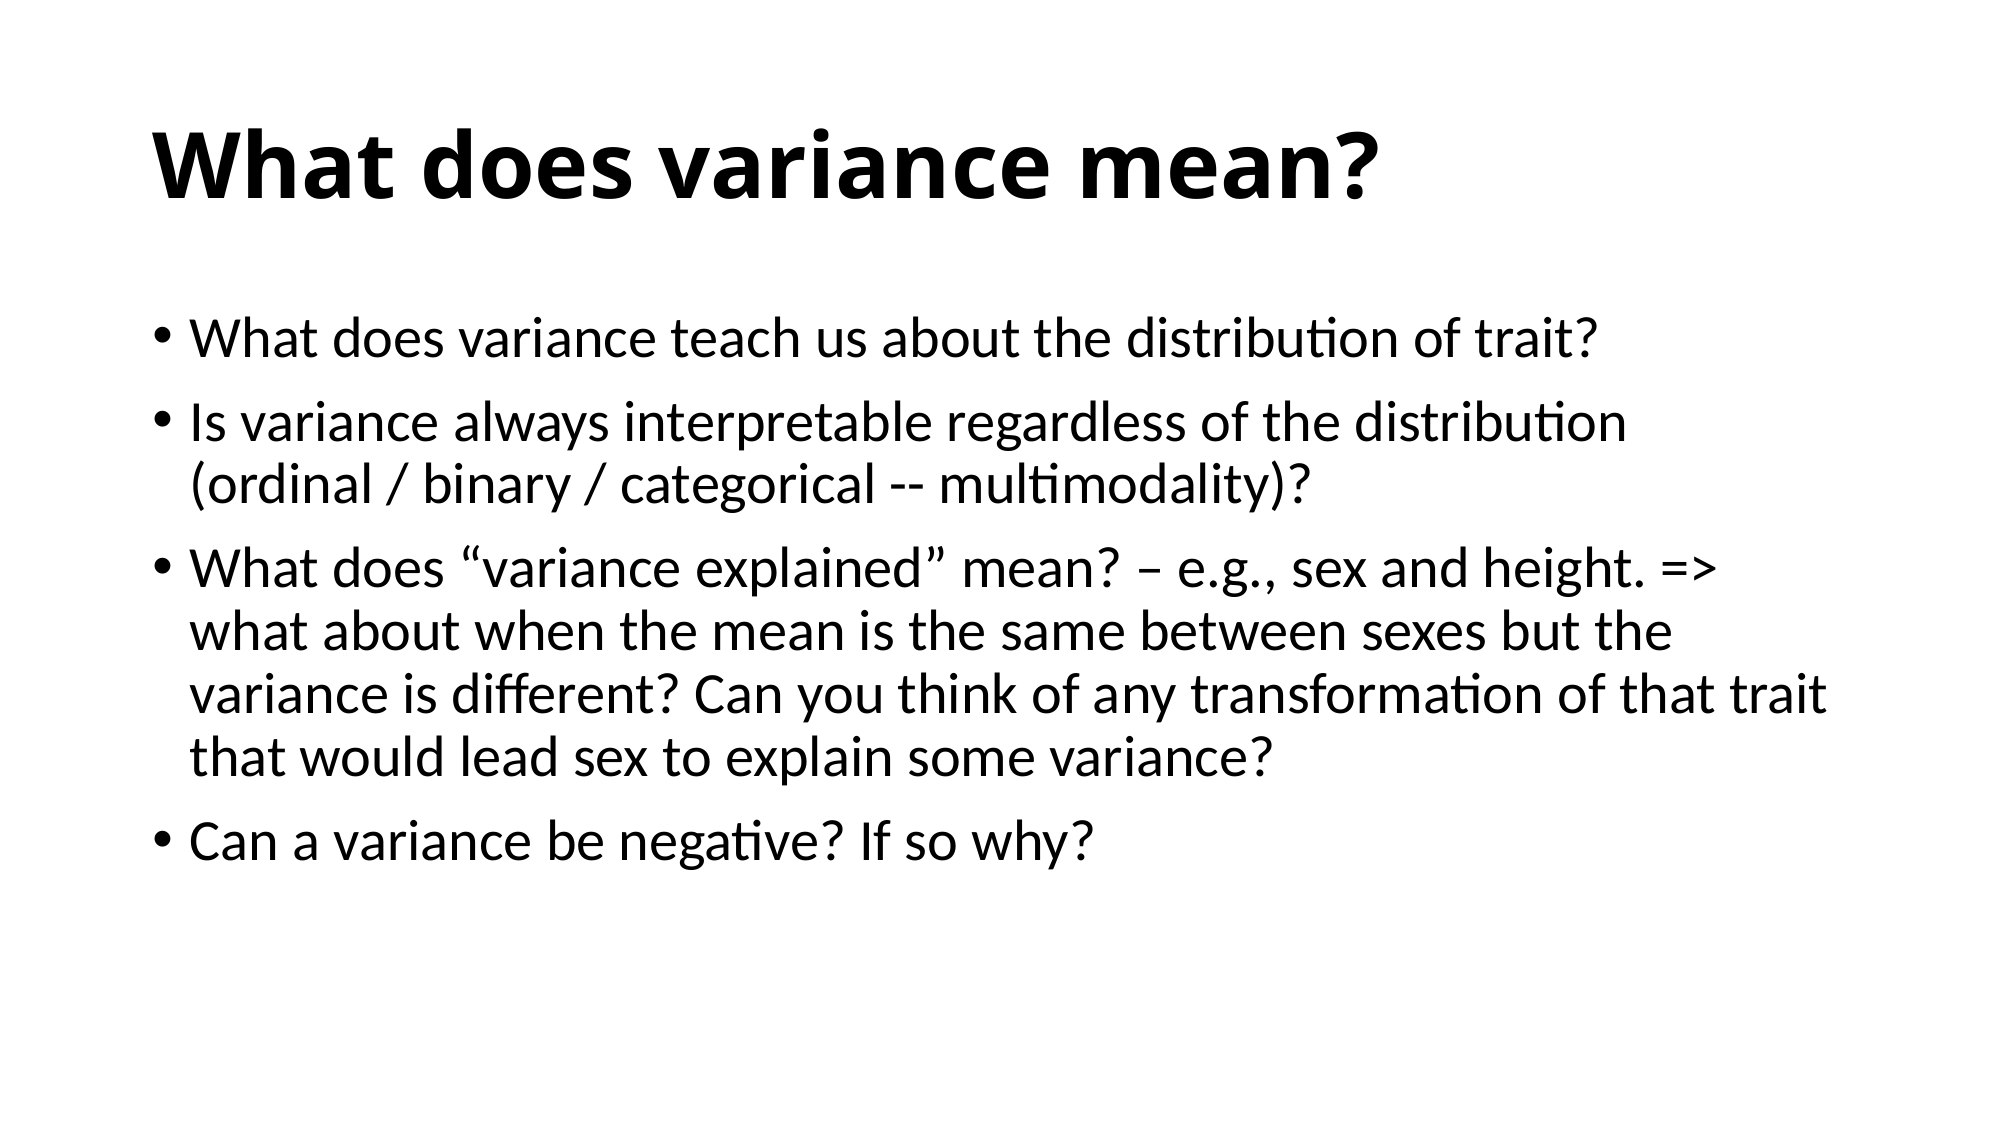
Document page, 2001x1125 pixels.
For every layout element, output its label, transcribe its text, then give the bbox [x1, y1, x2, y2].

title What does variance mean? [137, 59, 1863, 278]
list What does variance teach us about the distribution of trait? Is variance always interpretable regardless of the distribution (ordinal / binary / categorical -- multimodality)? What does “variance explained” mean? – e.g., sex and height. => what about when the mean is the same between sexes but the variance is different? Can you think of any transformation of that trait that would lead sex to explain some variance? Can a variance be negative? If so why? [137, 299, 1863, 1014]
